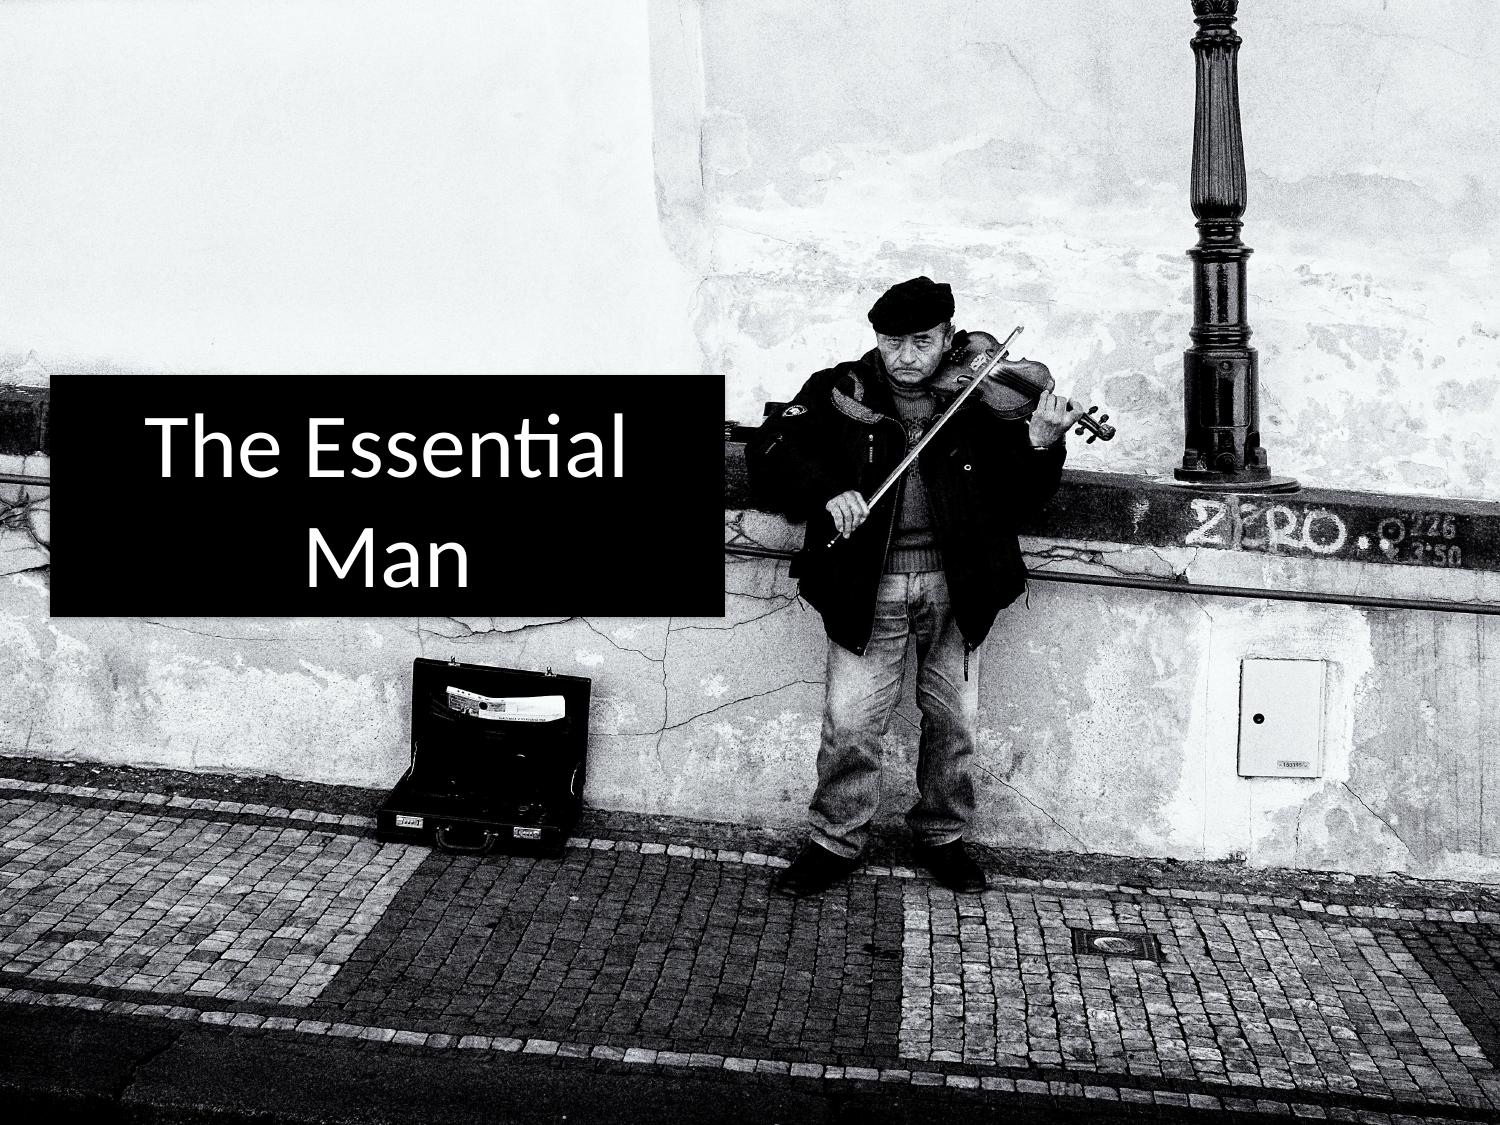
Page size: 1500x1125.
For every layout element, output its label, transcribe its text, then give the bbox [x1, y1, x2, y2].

title The Essential Man [50, 375, 725, 617]
picture [0, 0, 1500, 1125]
